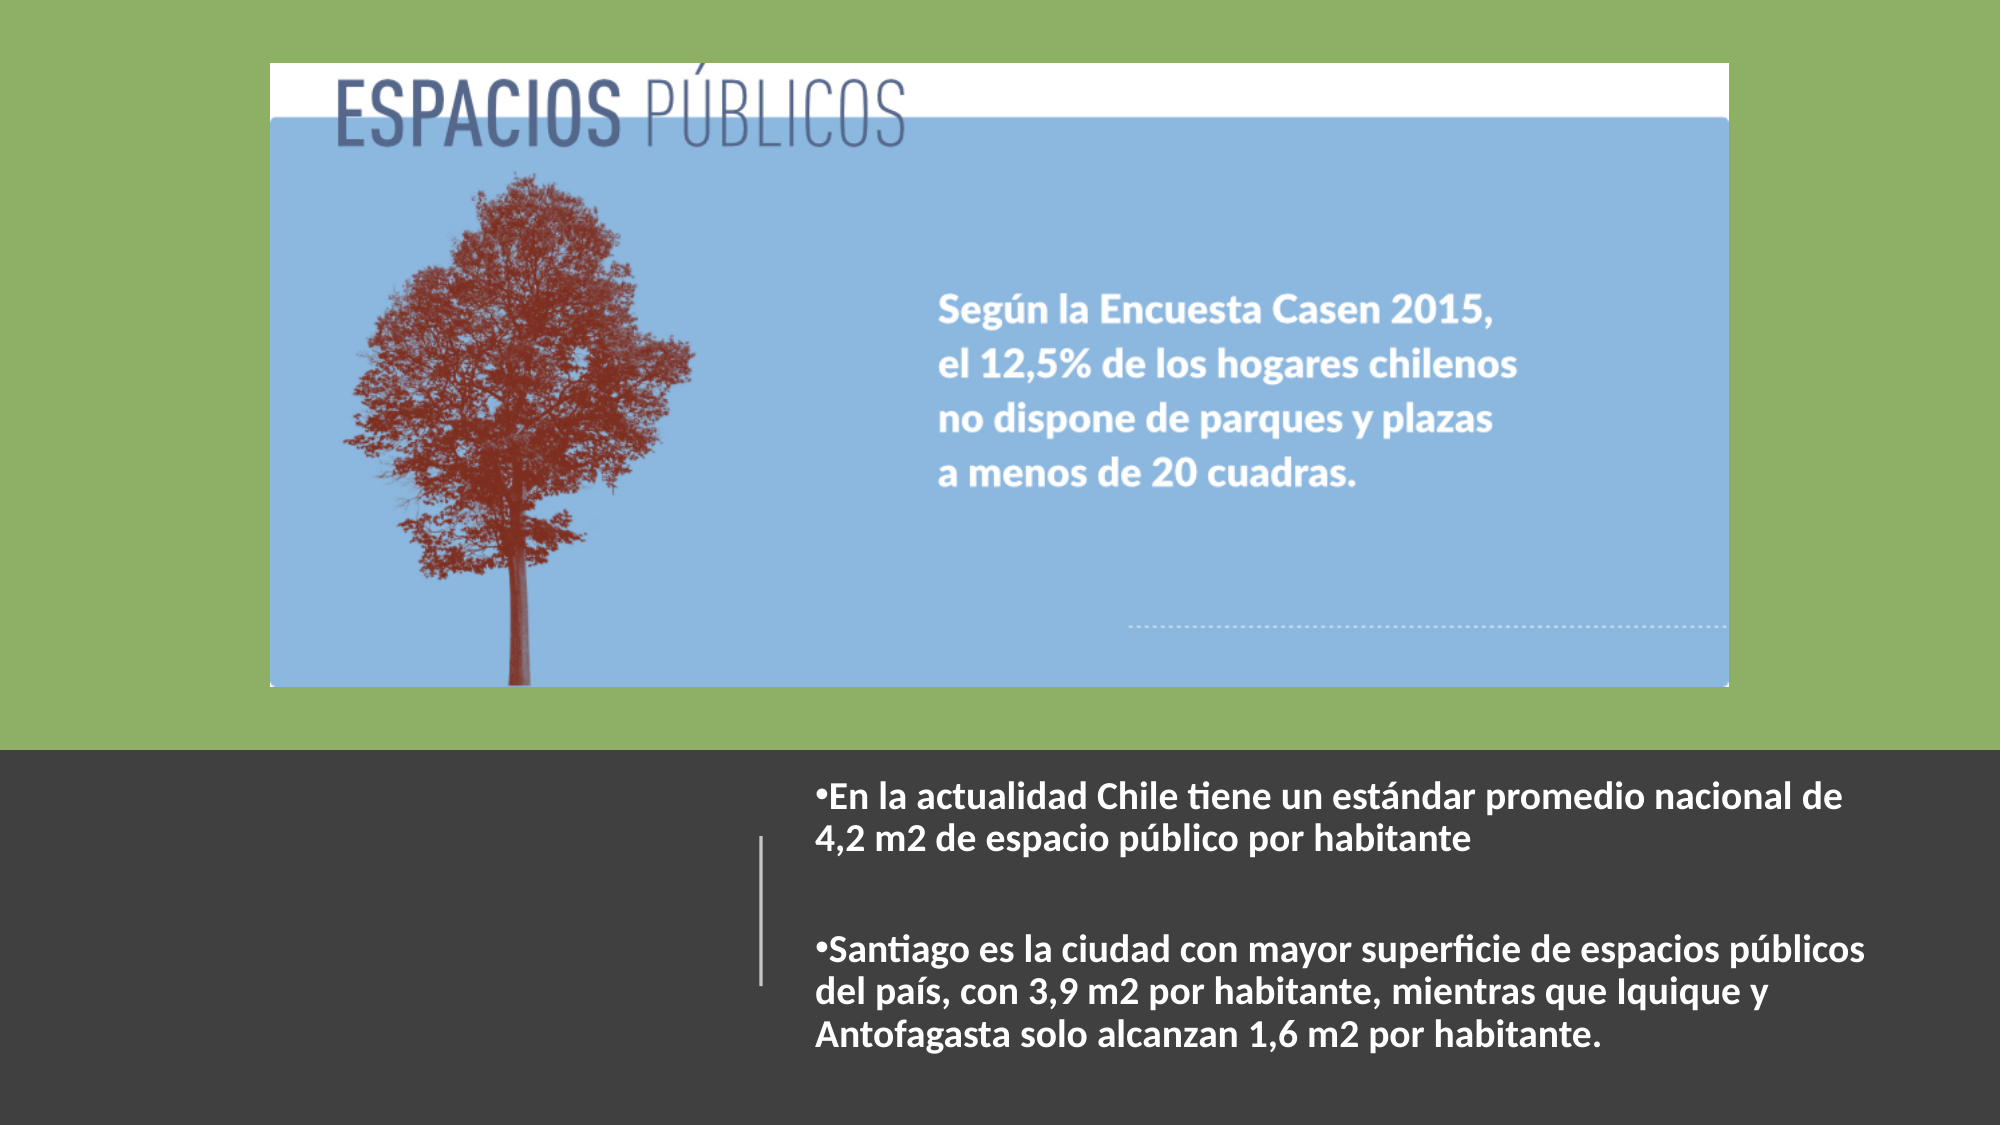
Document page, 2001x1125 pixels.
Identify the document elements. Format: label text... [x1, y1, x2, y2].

text_box En la actualidad Chile tiene un estándar promedio nacional de 4,2 m2 de espacio público por habitante Santiago es la ciudad con mayor superficie de espacios públicos del país, con 3,9 m2 por habitante, mientras que Iquique y Antofagasta solo alcanzan 1,6 m2 por habitante. [800, 750, 1895, 1125]
text_box [0, 749, 2000, 1125]
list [270, 63, 1729, 687]
